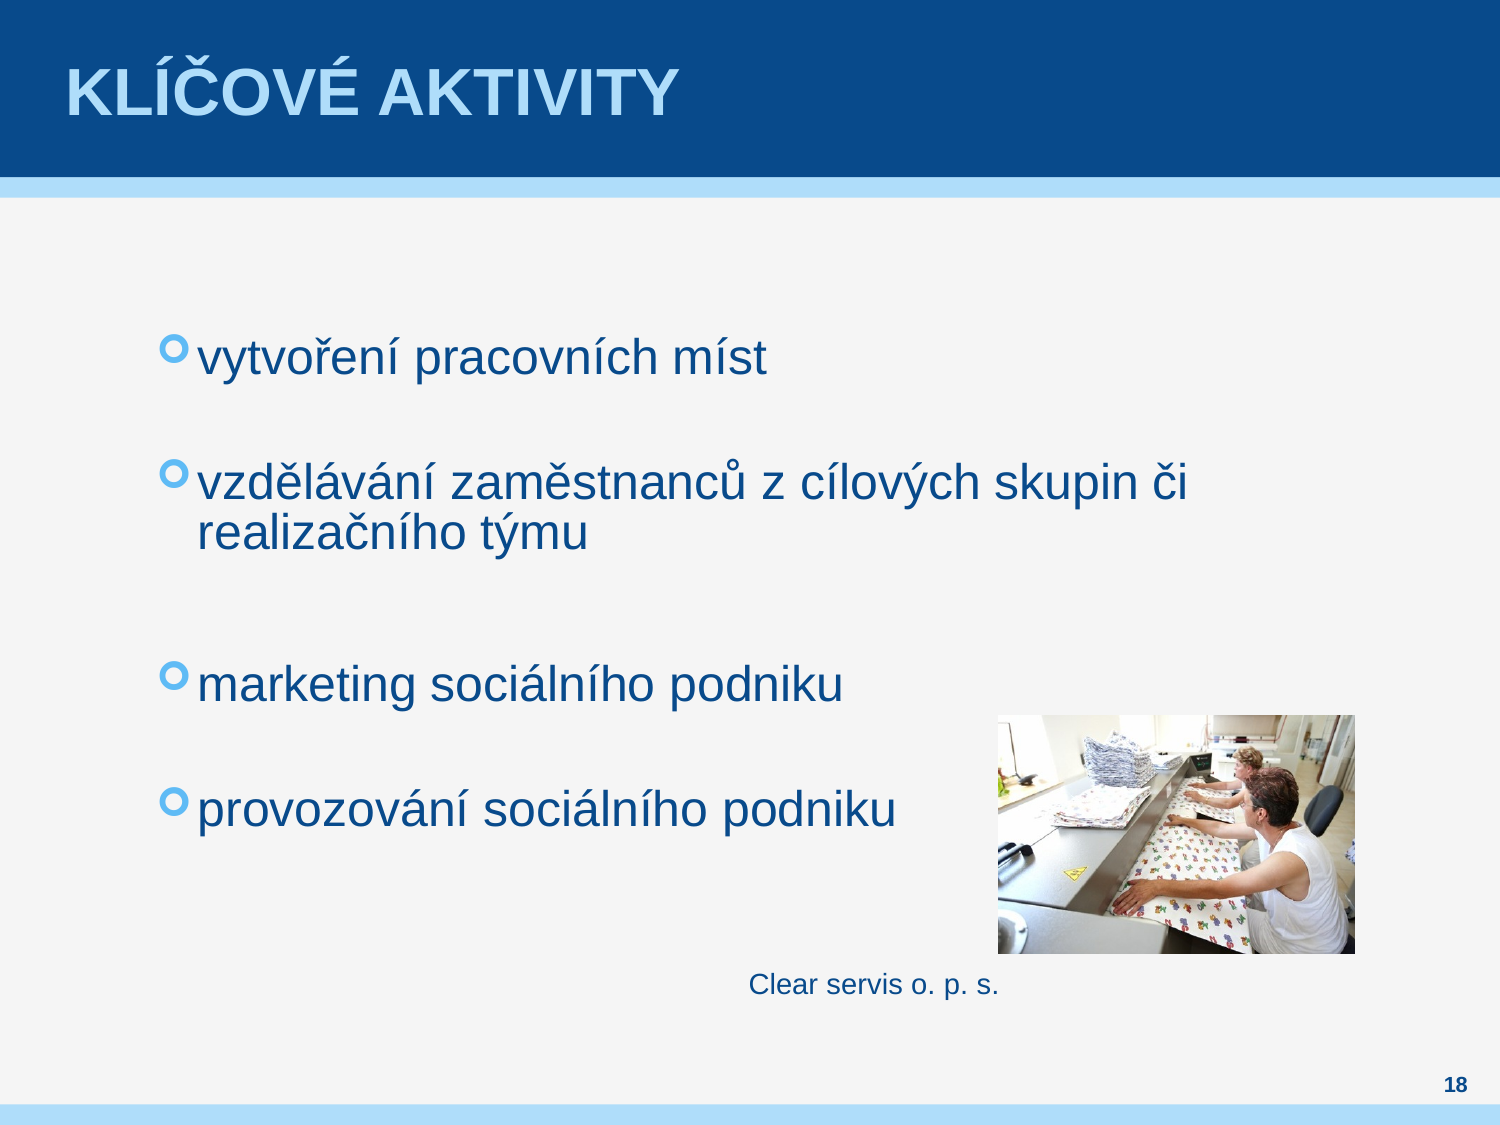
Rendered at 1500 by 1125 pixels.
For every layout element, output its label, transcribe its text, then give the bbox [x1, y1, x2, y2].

picture [997, 715, 1355, 954]
list vytvoření pracovních míst vzdělávání zaměstnanců z cílových skupin či realizačního týmu marketing sociálního podniku provozování sociálního podniku Clear servis o. p. s. [88, 255, 1412, 964]
slide_number 18 [1417, 1068, 1495, 1099]
title Klíčové aktivity [59, 0, 1441, 178]
